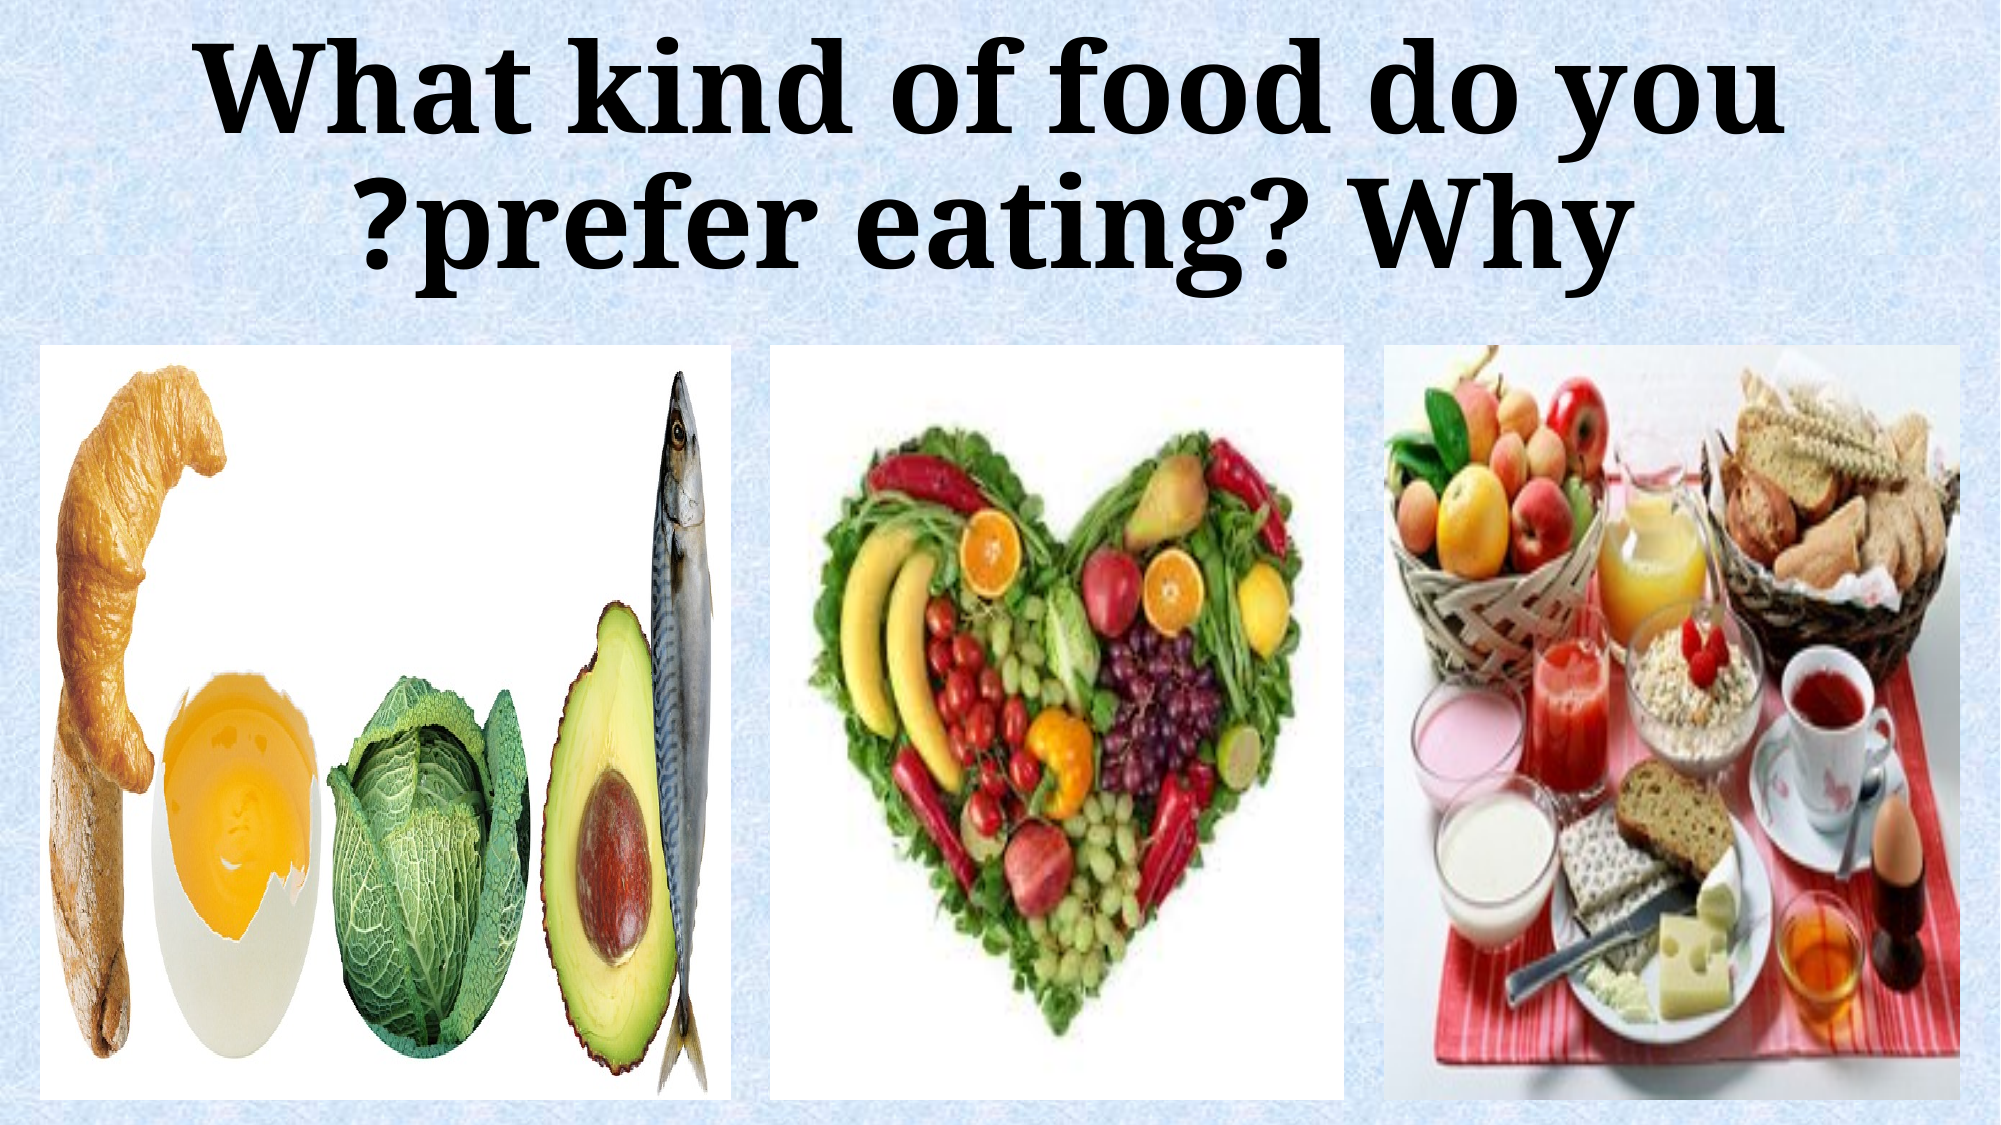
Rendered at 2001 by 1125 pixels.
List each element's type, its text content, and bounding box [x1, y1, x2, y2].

picture [0, 0, 2001, 1125]
text_box What kind of food do you prefer eating? Why? [31, 18, 1950, 213]
